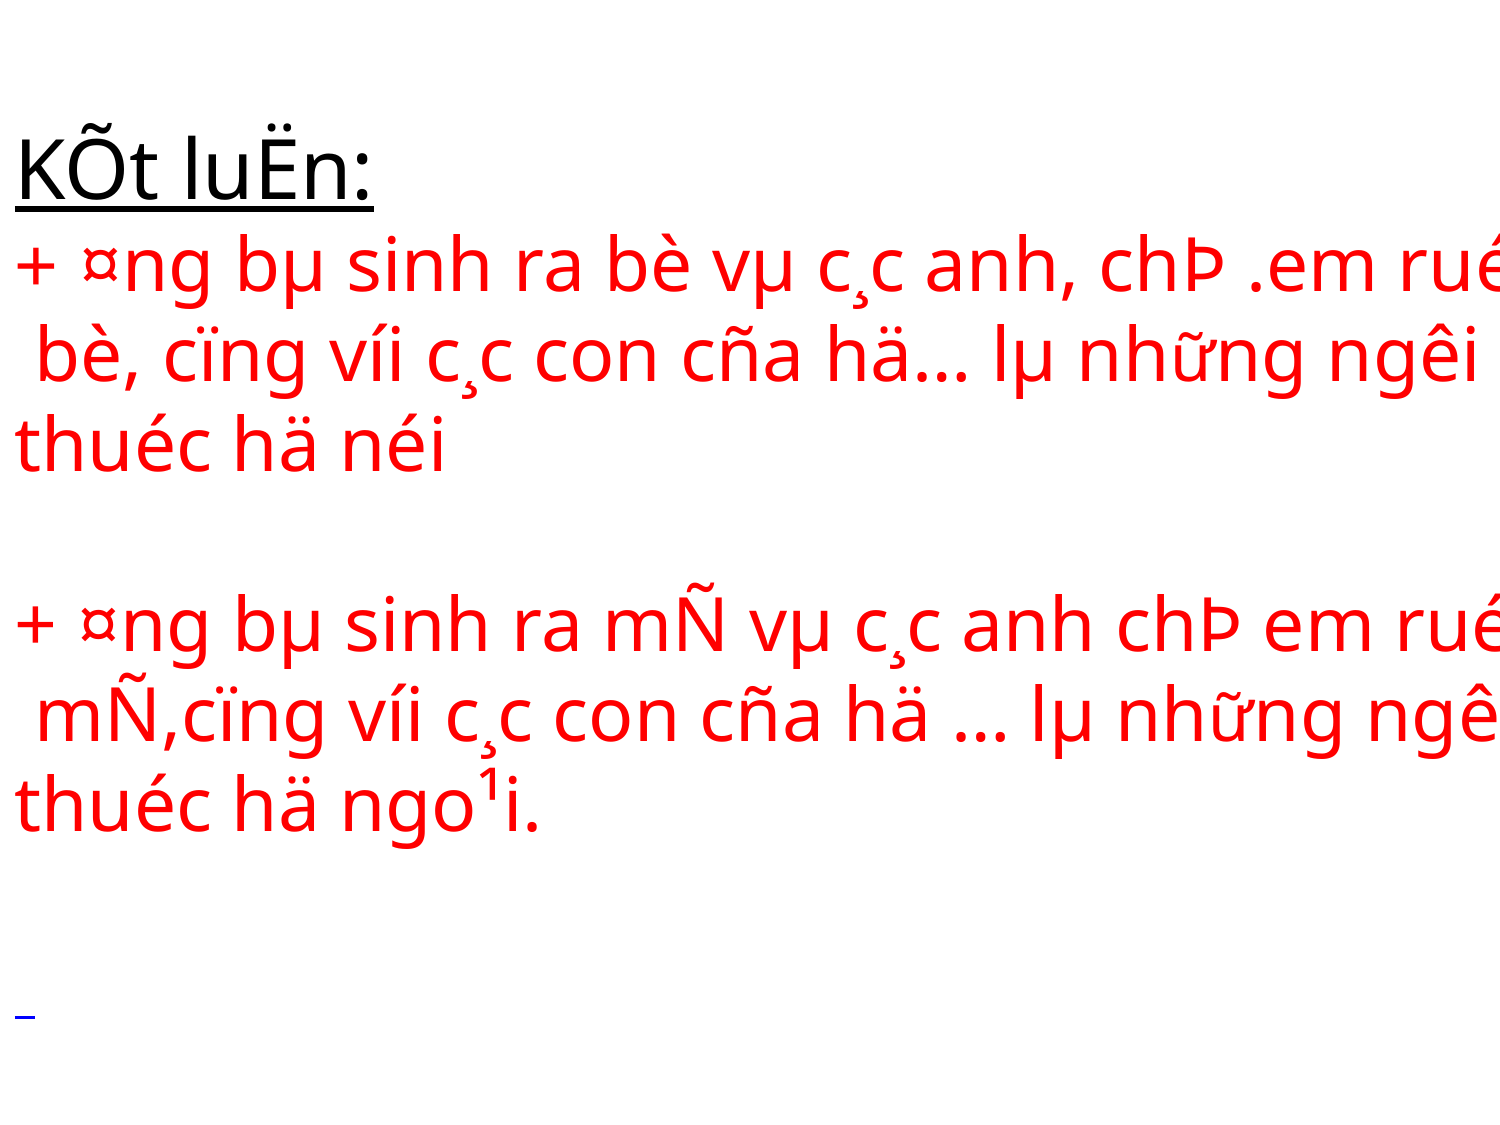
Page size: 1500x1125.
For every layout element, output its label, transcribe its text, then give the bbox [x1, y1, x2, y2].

text_box KÕt luËn: + ¤ng bµ sinh ra bè vµ c¸c anh, chÞ .em ruét cña bè, cïng víi c¸c con cña hä… lµ những ng­êi thuéc hä néi + ¤ng bµ sinh ra mÑ vµ c¸c anh chÞ em ruét cña mÑ,cïng víi c¸c con cña hä … lµ những ng­êi thuéc hä ngo¹i. [0, 108, 1500, 1034]
